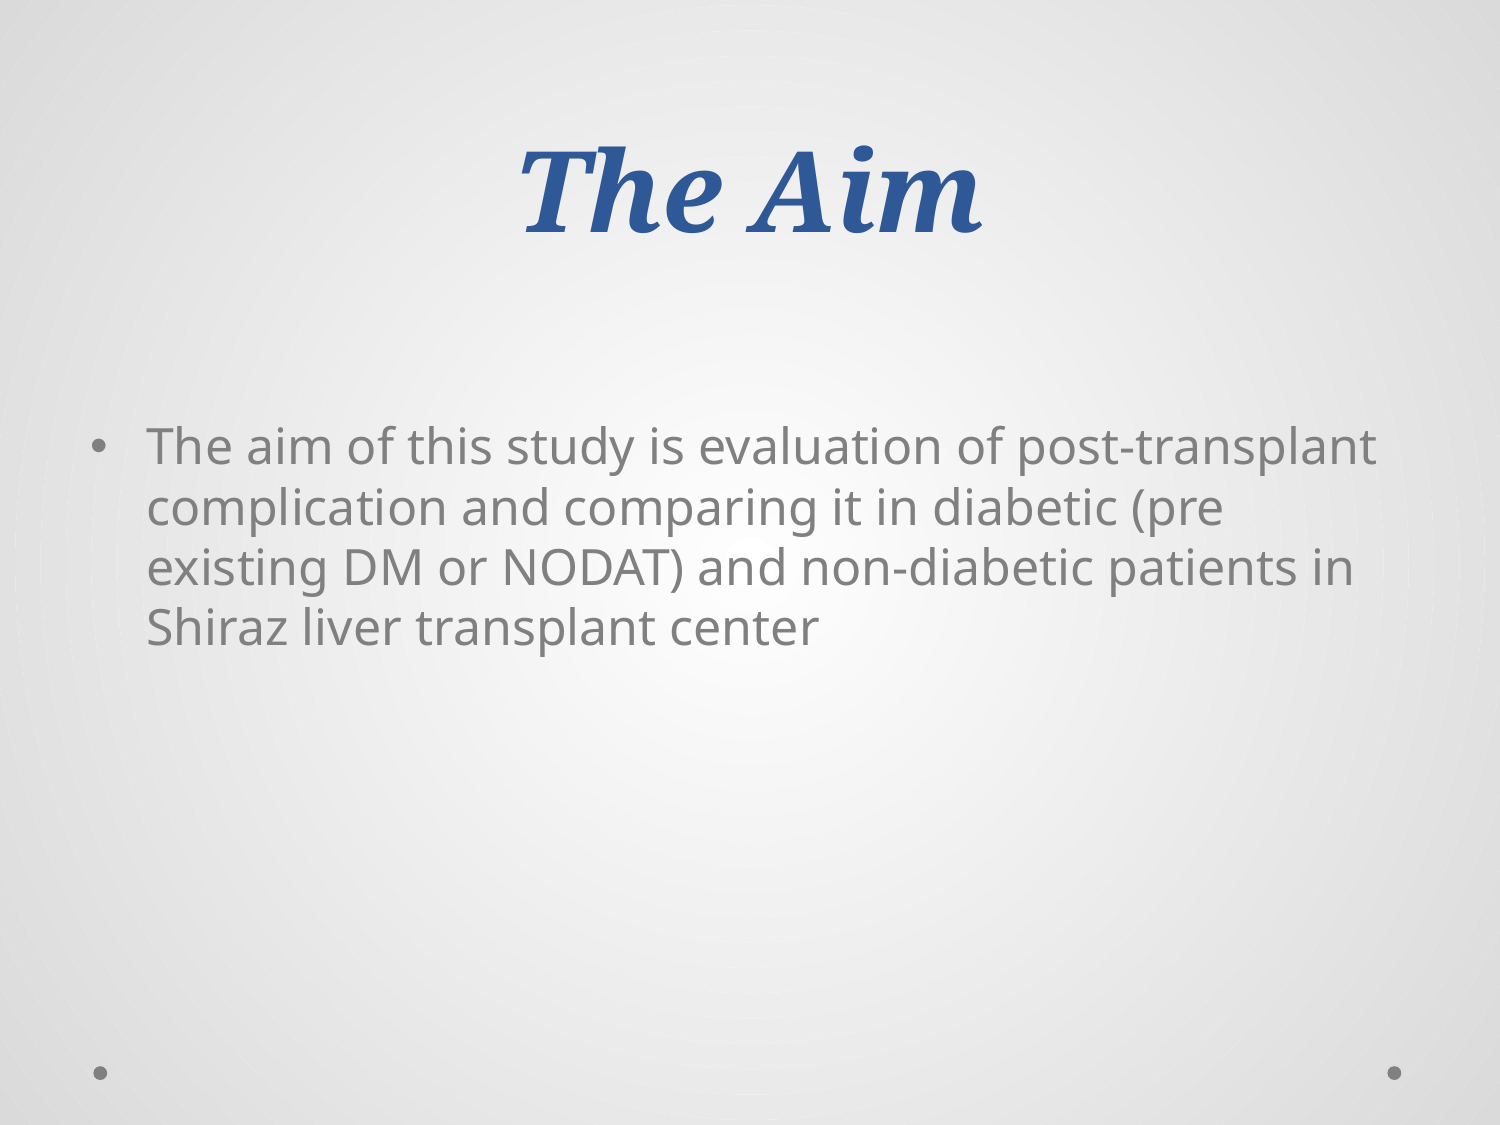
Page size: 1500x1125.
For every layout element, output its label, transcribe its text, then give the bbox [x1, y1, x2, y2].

list The aim of this study is evaluation of post-transplant complication and comparing it in diabetic (pre existing DM or NODAT) and non-diabetic patients in Shiraz liver transplant center [75, 407, 1425, 1125]
title The Aim [75, 0, 1425, 263]
